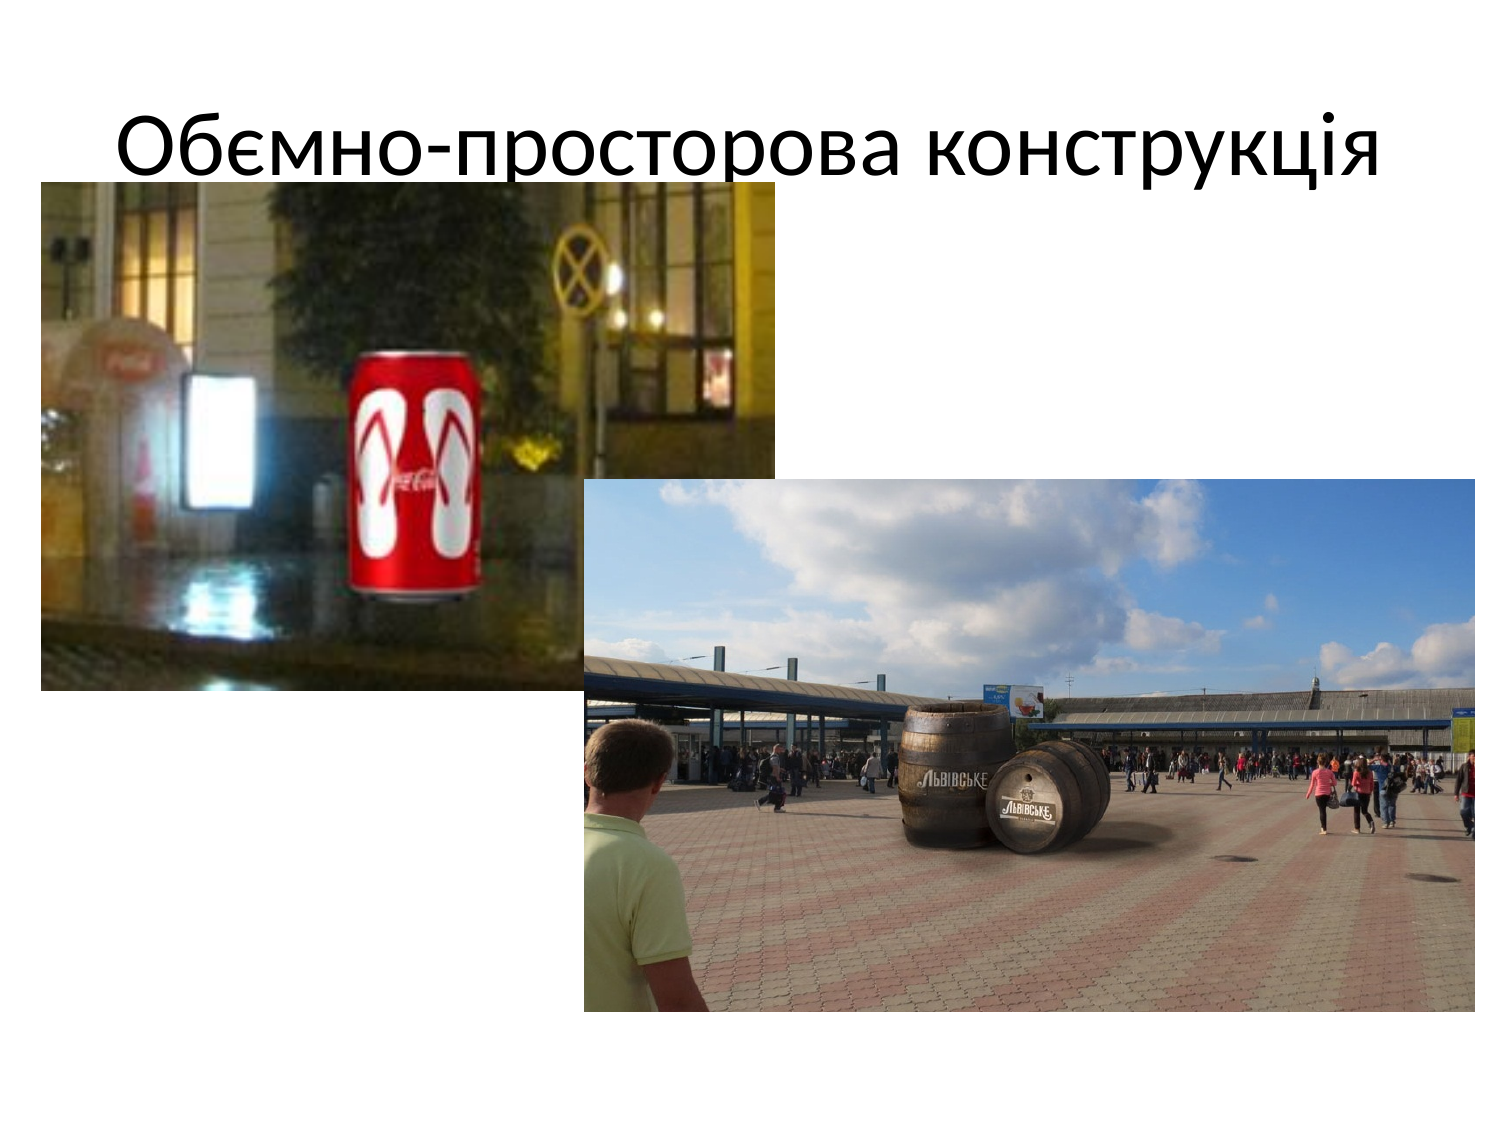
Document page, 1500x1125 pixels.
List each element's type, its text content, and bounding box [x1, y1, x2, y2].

picture [584, 479, 1475, 1012]
title Обємно-просторова конструкція [75, 45, 1425, 233]
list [40, 182, 775, 691]
